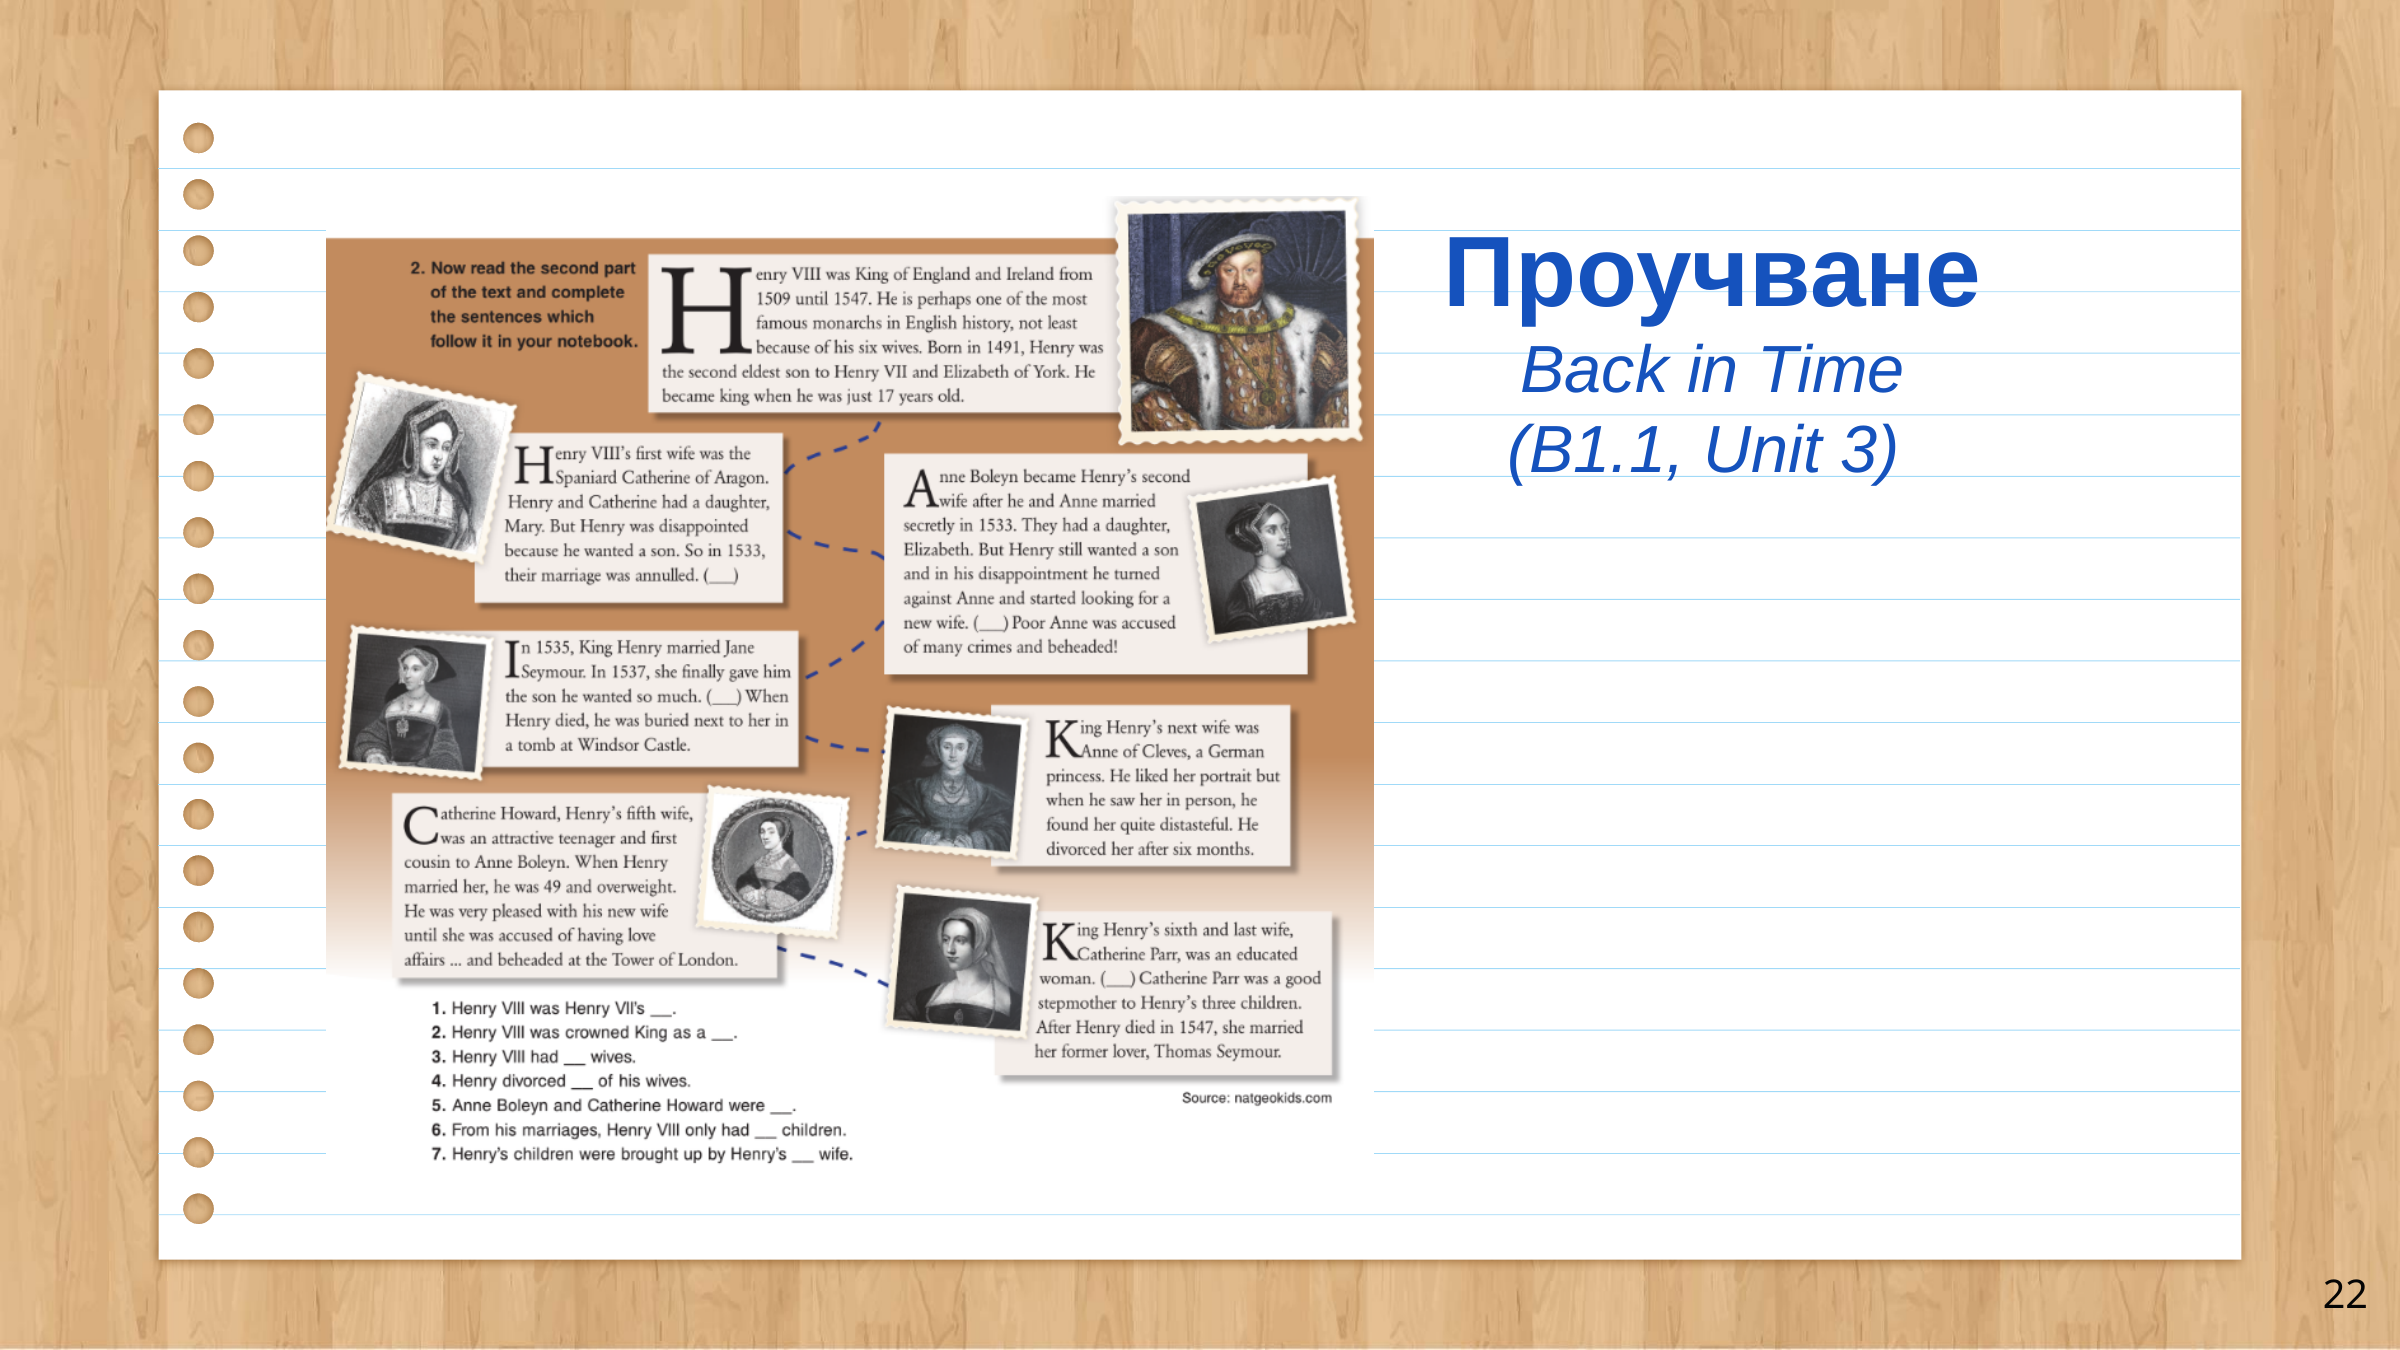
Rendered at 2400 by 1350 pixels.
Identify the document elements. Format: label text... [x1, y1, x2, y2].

title Проучване Back in Time (B1.1, Unit 3) [1233, 176, 2192, 302]
slide_number 22 [2245, 1246, 2390, 1350]
picture [0, 0, 2400, 1350]
